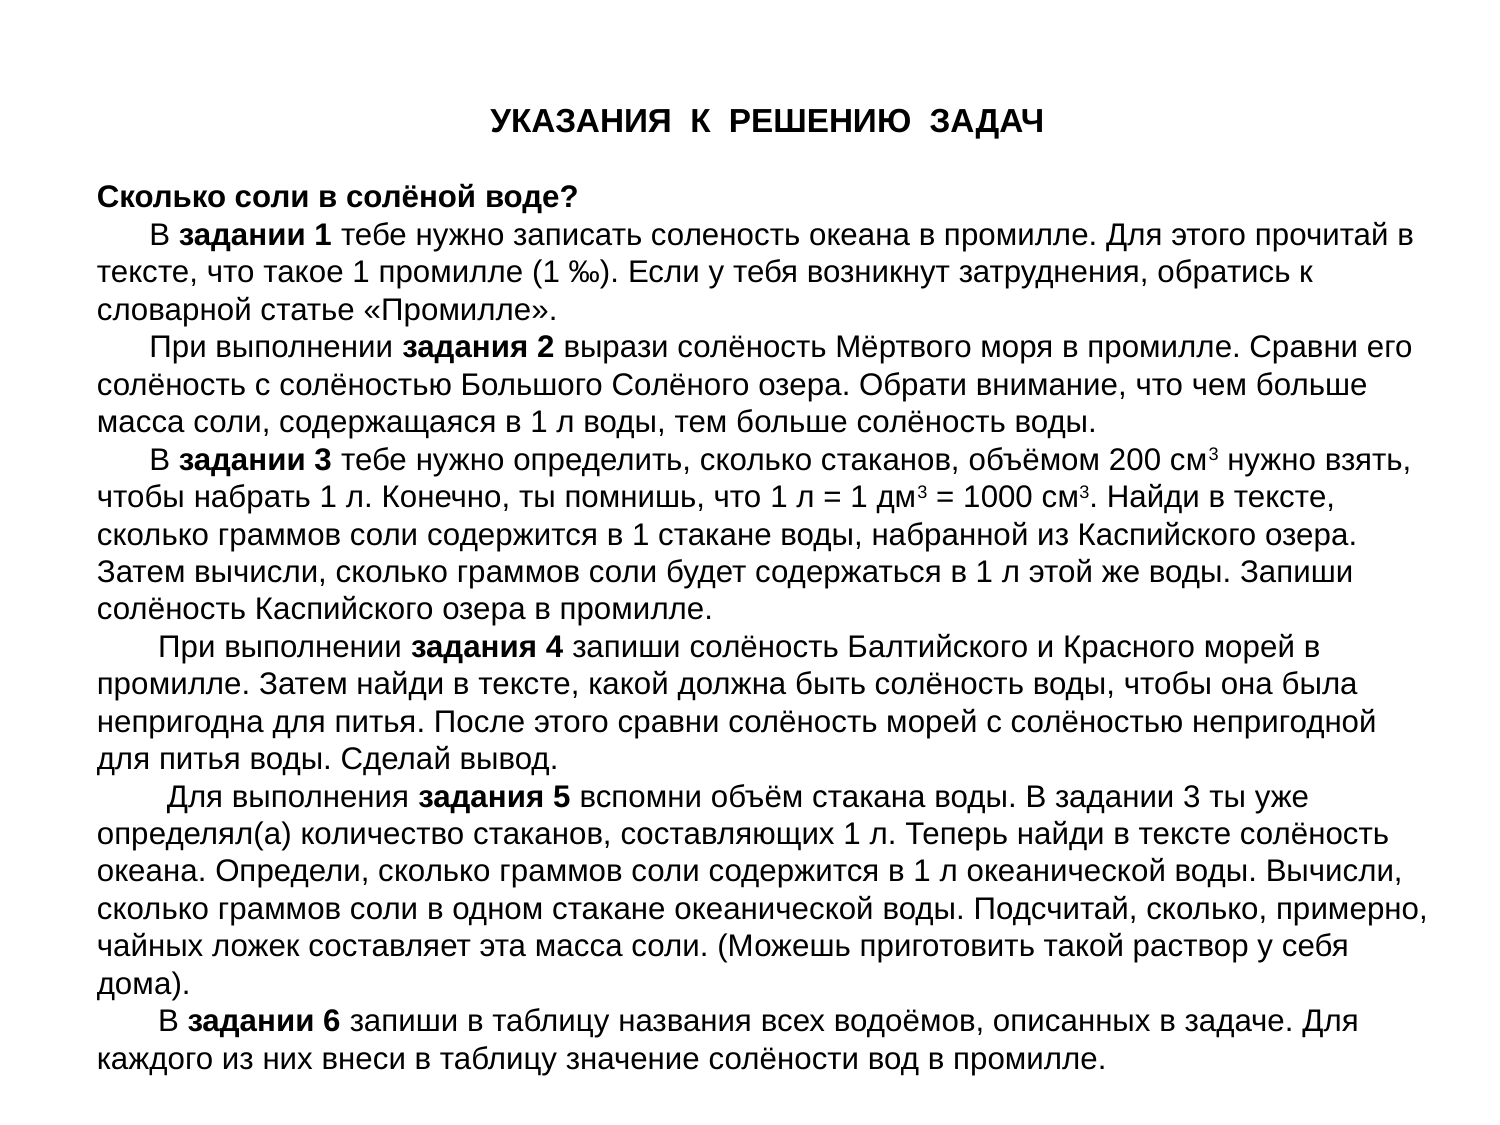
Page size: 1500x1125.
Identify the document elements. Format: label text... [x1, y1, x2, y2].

text_box УКАЗАНИЯ К РЕШЕНИЮ ЗАДАЧ Сколько соли в солёной воде? В задании 1 тебе нужно записать соленость океана в промилле. Для этого прочитай в тексте, что такое 1 промилле (1 ‰). Если у тебя возникнут затруднения, обратись к словарной статье «Промилле». При выполнении задания 2 вырази солёность Мёртвого моря в промилле. Сравни его солёность с солёностью Большого Солёного озера. Обрати внимание, что чем больше масса соли, содержащаяся в 1 л воды, тем больше солёность воды. В задании 3 тебе нужно определить, сколько стаканов, объёмом 200 см3 нужно взять, чтобы набрать 1 л. Конечно, ты помнишь, что 1 л = 1 дм3 = 1000 см3. Найди в тексте, сколько граммов соли содержится в 1 стакане воды, набранной из Каспийского озера. Затем вычисли, сколько граммов соли будет содержаться в 1 л этой же воды. Запиши солёность Каспийского озера в промилле. При выполнении задания 4 запиши солёность Балтийского и Красного морей в промилле. Затем найди в тексте, какой должна быть солёность воды, чтобы она была непригодна для питья. После этого сравни солёность морей с солёностью непригодной для питья воды. Сделай вывод. Для выполнения задания 5 вспомни объём стакана воды. В задании 3 ты уже определял(а) количество стаканов, составляющих 1 л. Теперь найди в тексте солёность океана. Определи, сколько граммов соли содержится в 1 л океанической воды. Вычисли, сколько граммов соли в одном стакане океанической воды. Подсчитай, сколько, примерно, чайных ложек составляет эта масса соли. (Можешь приготовить такой раствор у себя дома). В задании 6 запиши в таблицу названия всех водоёмов, описанных в задаче. Для каждого из них внеси в таблицу значение солёности вод в промилле. [82, 91, 1454, 1083]
